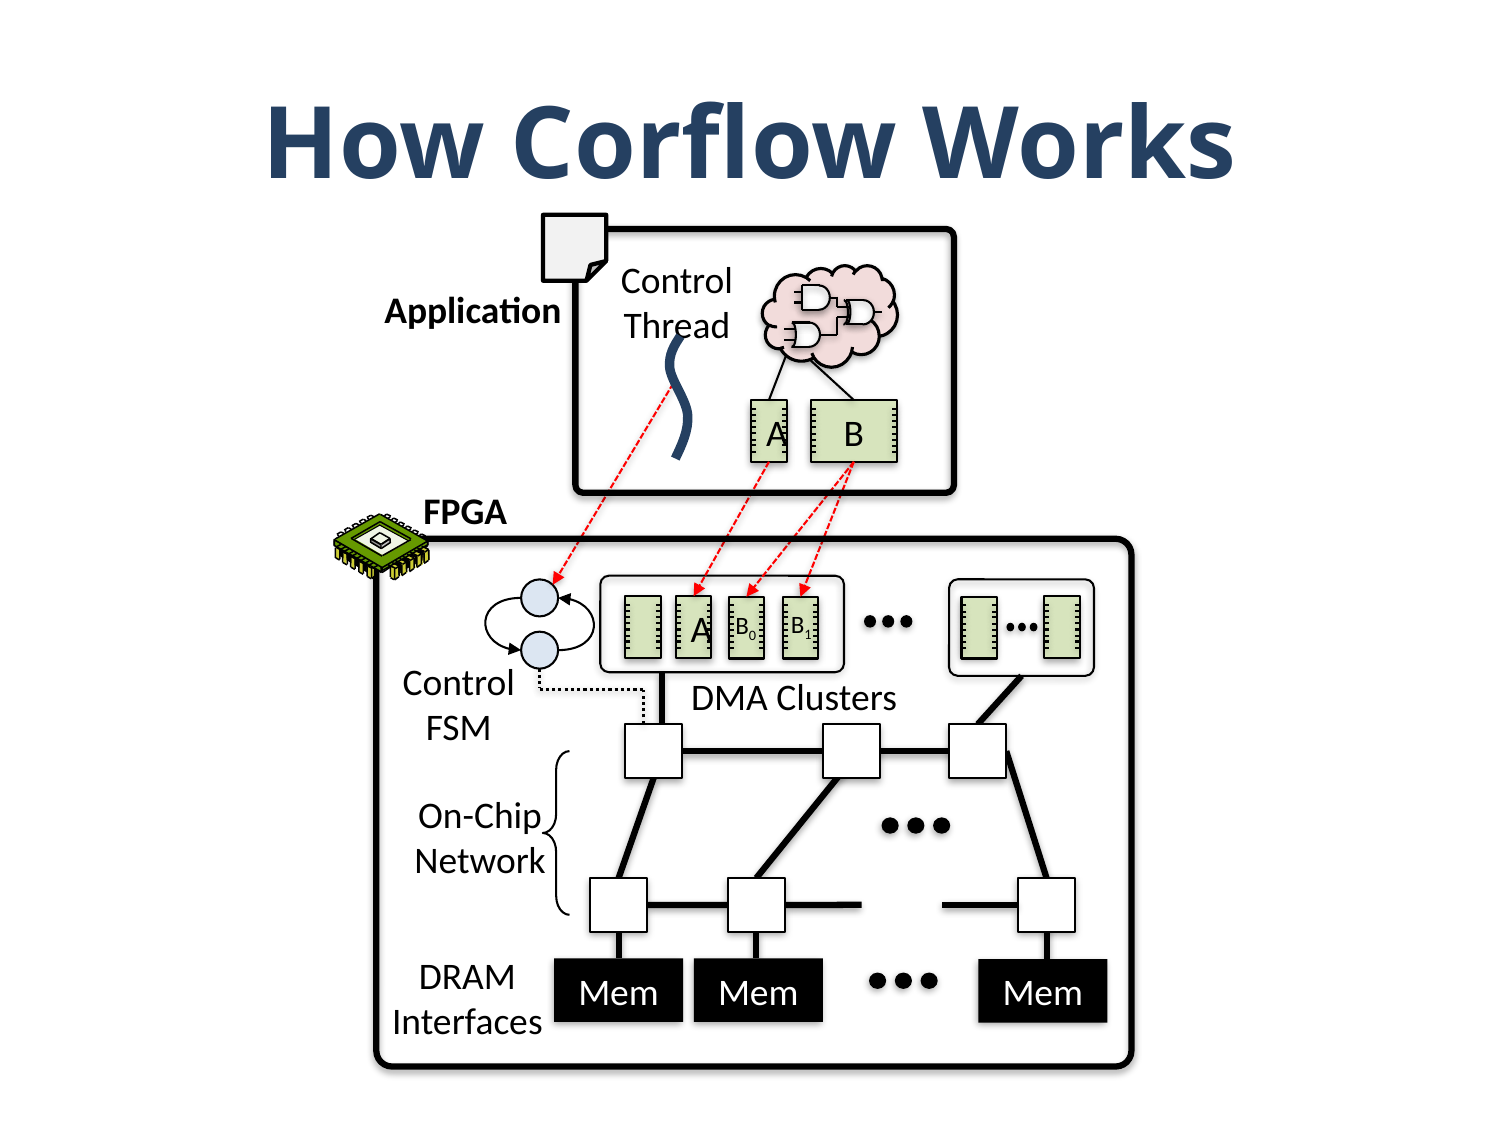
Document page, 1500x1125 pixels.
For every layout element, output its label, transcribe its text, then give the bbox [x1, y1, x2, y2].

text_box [673, 595, 715, 659]
text_box [574, 228, 955, 494]
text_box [977, 675, 1022, 725]
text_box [768, 376, 791, 401]
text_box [693, 461, 745, 597]
text_box FPGA [394, 479, 537, 540]
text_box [333, 513, 431, 581]
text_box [881, 817, 951, 834]
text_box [618, 777, 654, 879]
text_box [863, 614, 913, 628]
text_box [748, 399, 791, 460]
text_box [622, 595, 665, 659]
text_box [540, 212, 609, 283]
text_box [1006, 622, 1038, 632]
text_box [949, 723, 1007, 779]
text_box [1041, 595, 1084, 659]
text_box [829, 376, 855, 401]
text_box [725, 604, 768, 659]
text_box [756, 760, 852, 879]
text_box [868, 972, 938, 990]
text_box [958, 596, 1001, 659]
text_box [1006, 750, 1047, 879]
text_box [762, 265, 898, 368]
title How Corflow Works [75, 45, 1425, 233]
text_box [375, 537, 1133, 1068]
text_box Application [359, 278, 587, 339]
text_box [779, 605, 822, 659]
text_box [800, 461, 855, 597]
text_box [746, 461, 799, 597]
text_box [552, 383, 674, 585]
text_box [948, 578, 1095, 677]
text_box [808, 399, 898, 463]
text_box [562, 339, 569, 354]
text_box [520, 579, 559, 669]
